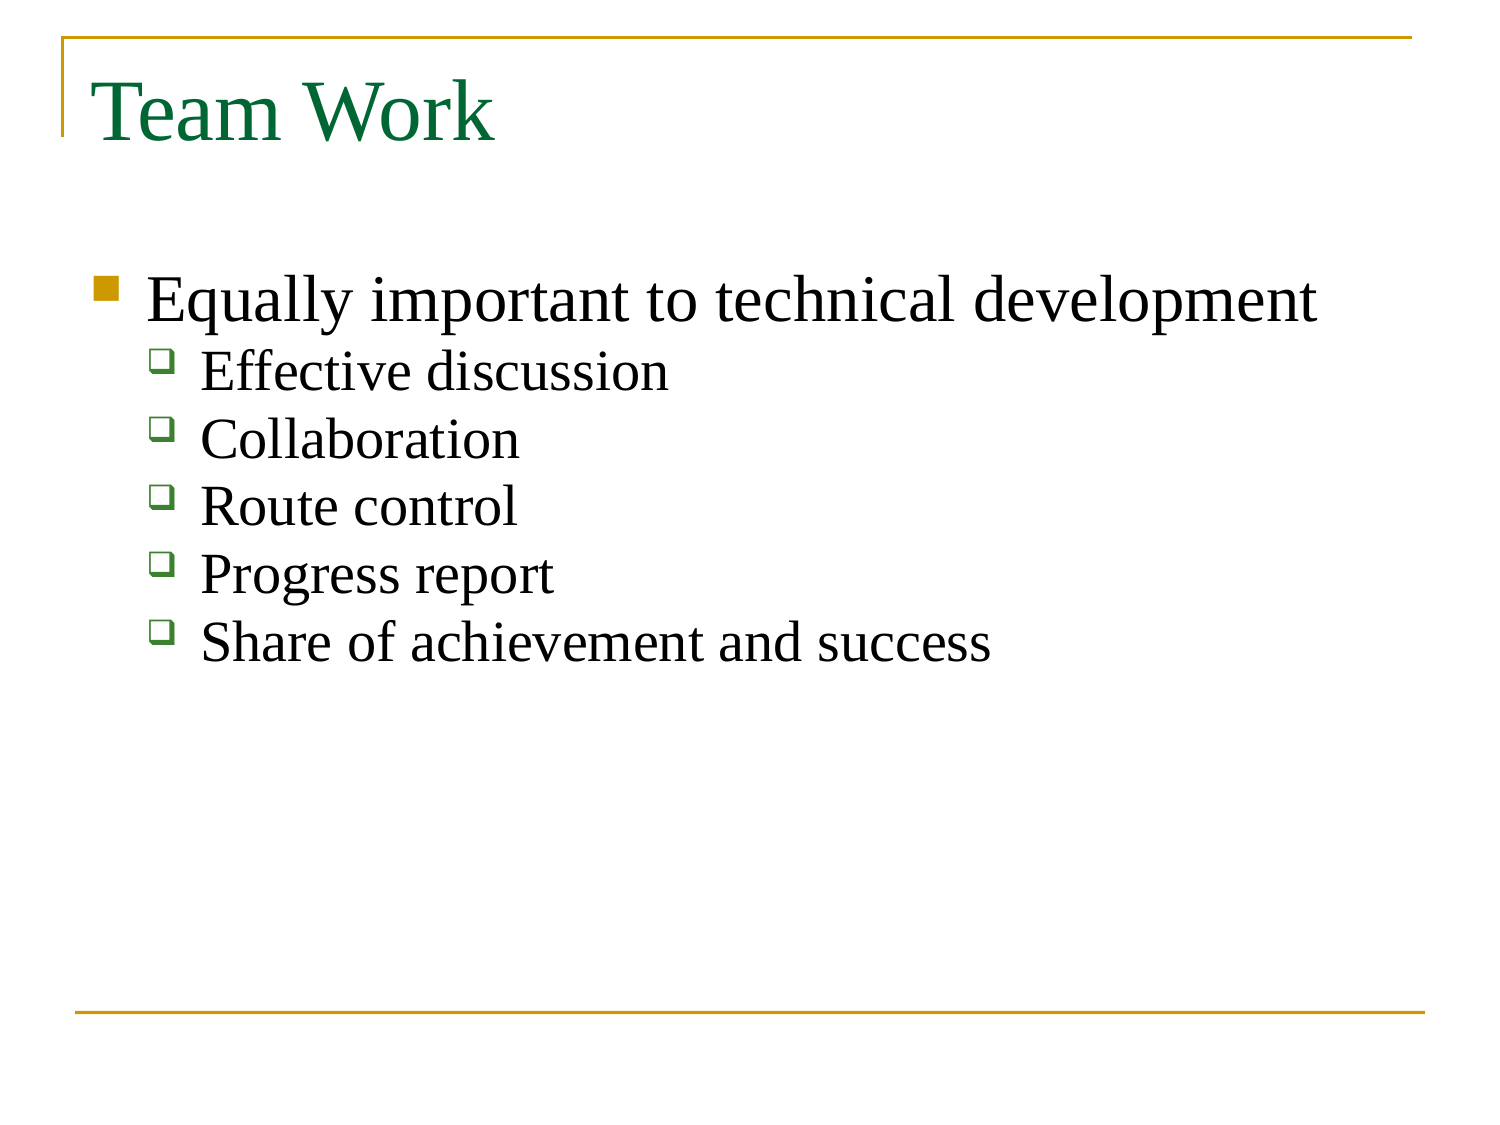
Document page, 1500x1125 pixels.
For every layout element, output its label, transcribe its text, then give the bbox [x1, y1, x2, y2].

title Team Work [75, 45, 1425, 233]
list Equally important to technical development Effective discussion Collaboration Route control Progress report Share of achievement and success [75, 262, 1425, 994]
